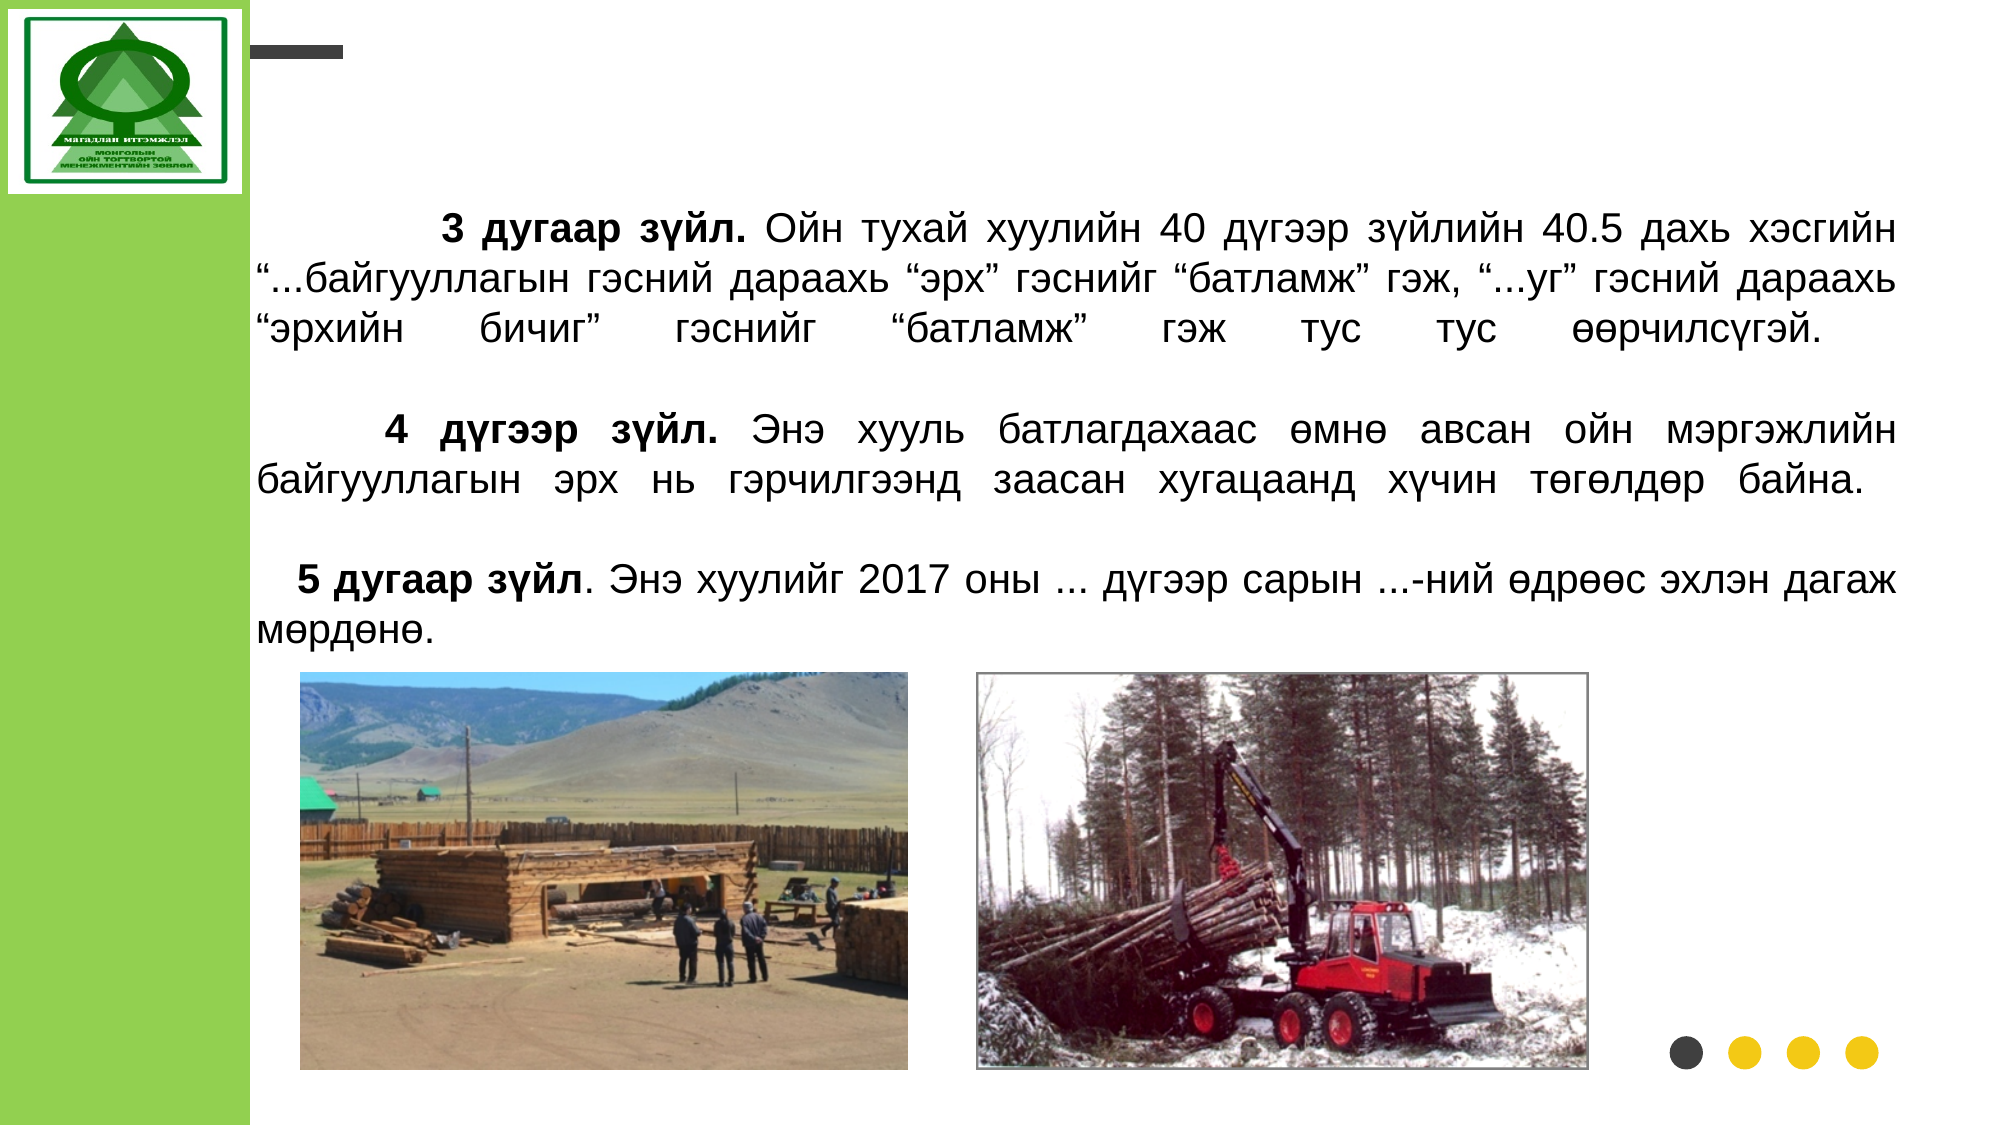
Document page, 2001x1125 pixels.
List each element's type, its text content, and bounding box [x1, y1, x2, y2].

text_box [0, 0, 251, 1125]
text_box 3 дугаар зүйл. Ойн тухай хуулийн 40 дүгээр зүйлийн 40.5 дахь хэсгийн “...байгууллагын гэсний дараахь “эрх” гэснийг “батламж” гэж, “...уг” гэсний дараахь “эрхийн бичиг” гэснийг “батламж” гэж тус тус өөрчилсүгэй. 4 дүгээр зүйл. Энэ хууль батлагдахаас өмнө авсан ойн мэргэжлийн байгууллагын эрх нь гэрчилгээнд заасан хугацаанд хүчин төгөлдөр байна. 5 дугаар зүйл. Энэ хуулийг 2017 оны ... дүгээр сарын ...-ний өдрөөс эхлэн дагаж мөрдөнө. [241, 193, 1913, 782]
picture [300, 672, 908, 1070]
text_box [1669, 1036, 1879, 1070]
picture [8, 9, 242, 194]
picture [976, 672, 1589, 1070]
